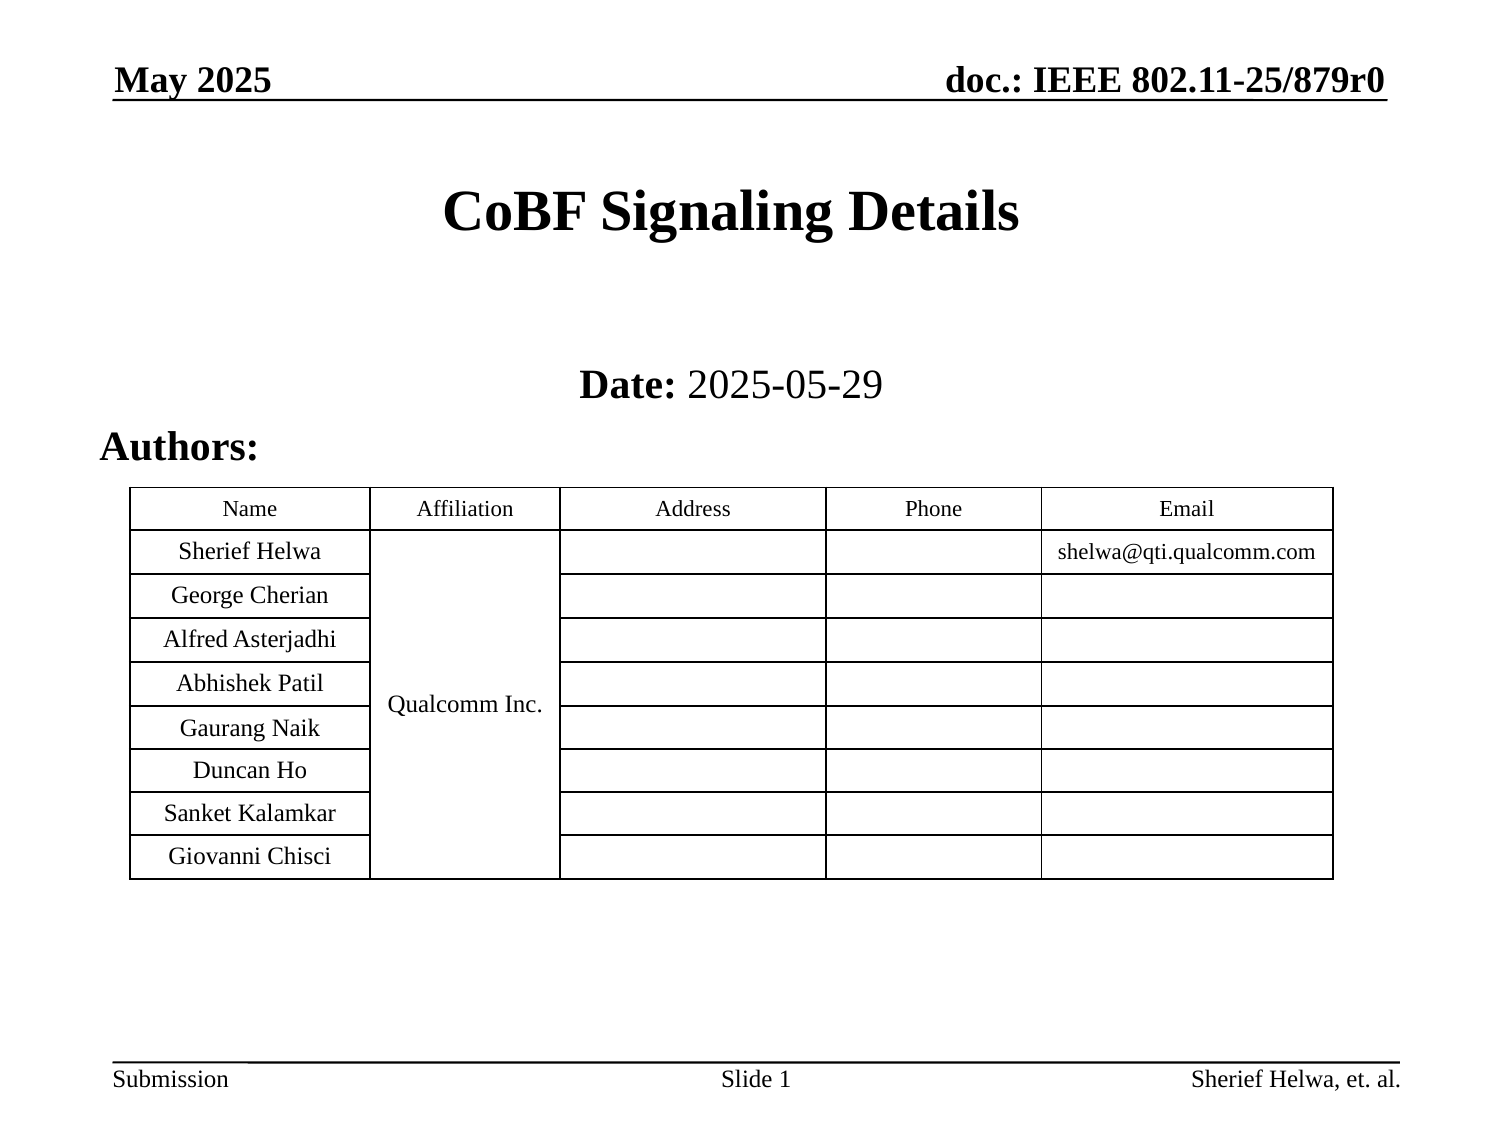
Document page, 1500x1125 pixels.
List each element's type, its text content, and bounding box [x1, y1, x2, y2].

table_cell Alfred Asterjadhi [131, 619, 369, 661]
table_cell George Cherian [131, 575, 369, 617]
table_cell [561, 619, 825, 661]
text_box Authors: [84, 411, 322, 474]
table_header Affiliation [371, 488, 559, 529]
table_cell [827, 750, 1041, 791]
table_cell [1042, 750, 1332, 791]
table_cell [1042, 575, 1332, 617]
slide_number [114, 54, 274, 101]
slide_number Slide 1 [712, 1061, 800, 1093]
footer Sherief Helwa, et. al. [1187, 1061, 1402, 1093]
table_cell Duncan Ho [131, 750, 369, 791]
table_cell Qualcomm Inc. [371, 531, 559, 878]
table_cell [827, 836, 1041, 878]
table_cell [561, 793, 825, 834]
table_cell [1042, 707, 1332, 748]
table_cell [561, 663, 825, 705]
table_header Phone [827, 488, 1041, 529]
table_header Name [131, 488, 369, 529]
table_cell [1042, 663, 1332, 705]
table_cell [561, 575, 825, 617]
table_cell [561, 531, 825, 573]
table_cell [561, 836, 825, 878]
table_cell [1042, 793, 1332, 834]
table_cell [1042, 836, 1332, 878]
title CoBF Signaling Details [93, 174, 1370, 240]
table_cell Sherief Helwa [131, 531, 369, 573]
table_cell [827, 619, 1041, 661]
table_cell [827, 707, 1041, 748]
table_cell Gaurang Naik [131, 707, 369, 748]
table_cell [827, 793, 1041, 834]
table_cell [827, 663, 1041, 705]
text_box Date: 2025-05-29 [94, 348, 1370, 412]
table_header Address [561, 488, 825, 529]
table_cell [561, 707, 825, 748]
table_cell Abhishek Patil [131, 663, 369, 705]
table_cell Sanket Kalamkar [131, 793, 369, 834]
table_cell [827, 531, 1041, 573]
table_cell [561, 750, 825, 791]
table_cell [827, 575, 1041, 617]
table_header Email [1042, 488, 1332, 529]
table_cell [1042, 619, 1332, 661]
table_cell Giovanni Chisci [131, 836, 369, 878]
table_cell shelwa@qti.qualcomm.com [1042, 531, 1332, 573]
